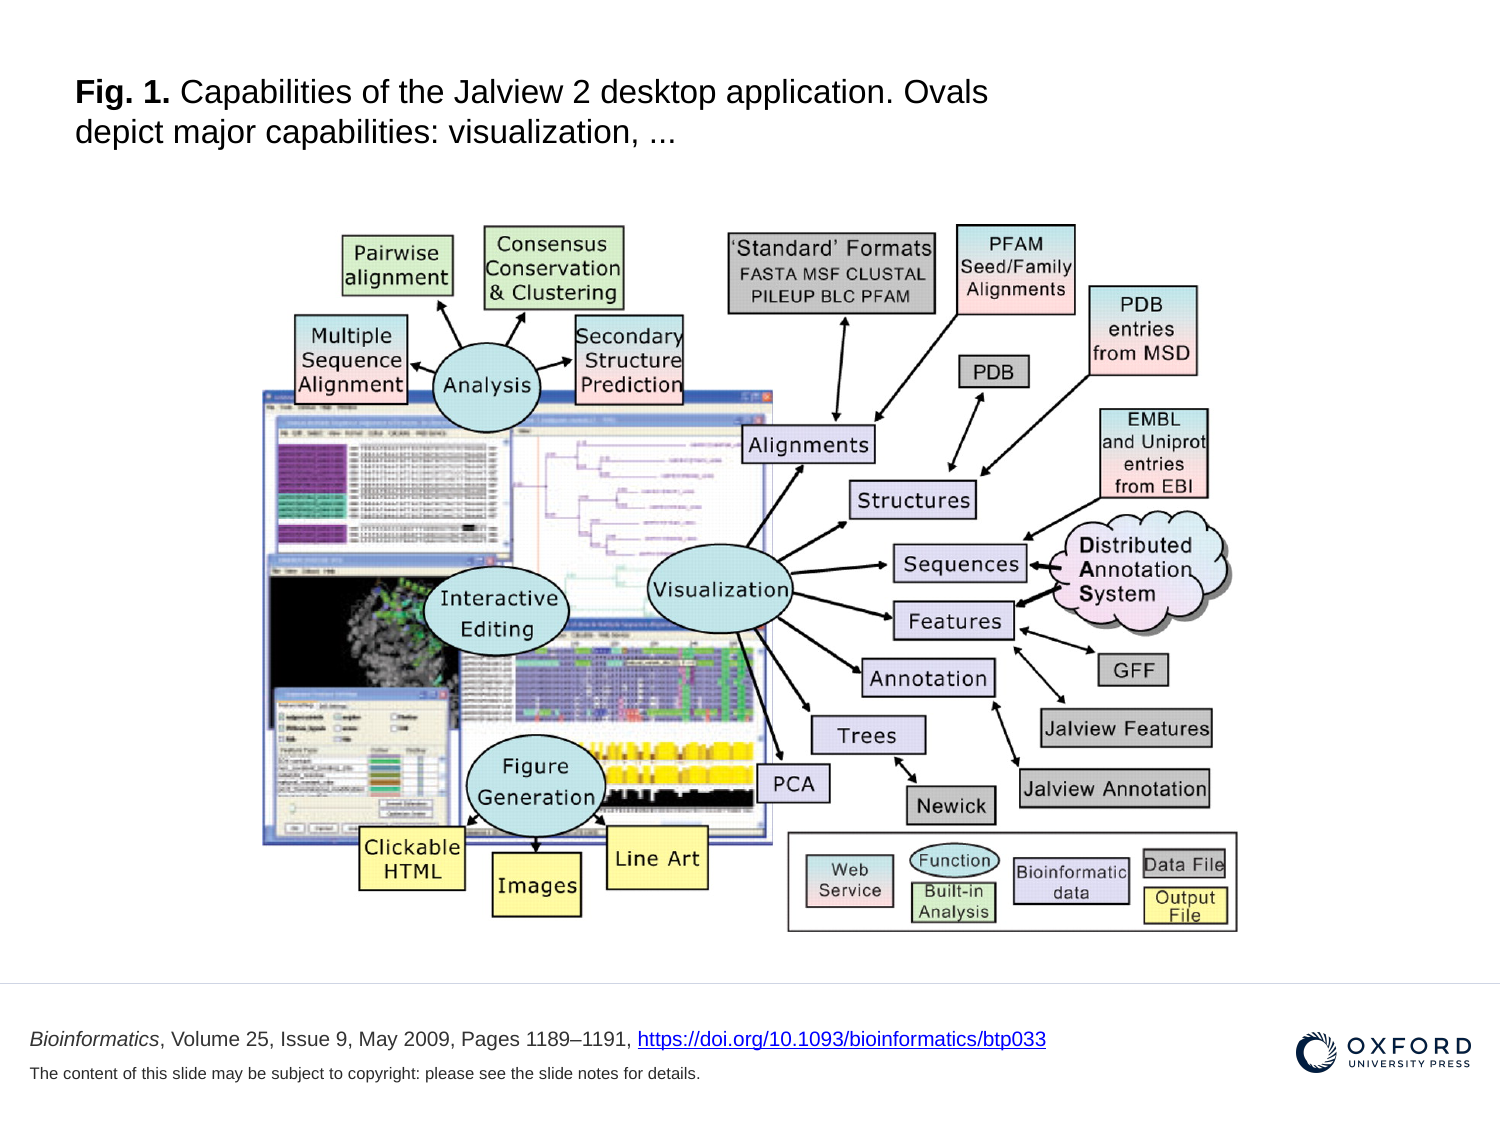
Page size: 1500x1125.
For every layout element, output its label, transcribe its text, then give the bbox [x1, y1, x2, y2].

title Fig. 1. Capabilities of the Jalview 2 desktop application. Ovals depict major capabilities: visualization, ... [75, 69, 1078, 171]
picture [1296, 1032, 1471, 1073]
picture [262, 224, 1238, 932]
footer Bioinformatics, Volume 25, Issue 9, May 2009, Pages 1189–1191, https://doi.org/10.1093/bioinformatics/btp033 The content of this slide may be subject to copyright: please see the slide notes for details. [0, 983, 1260, 1125]
